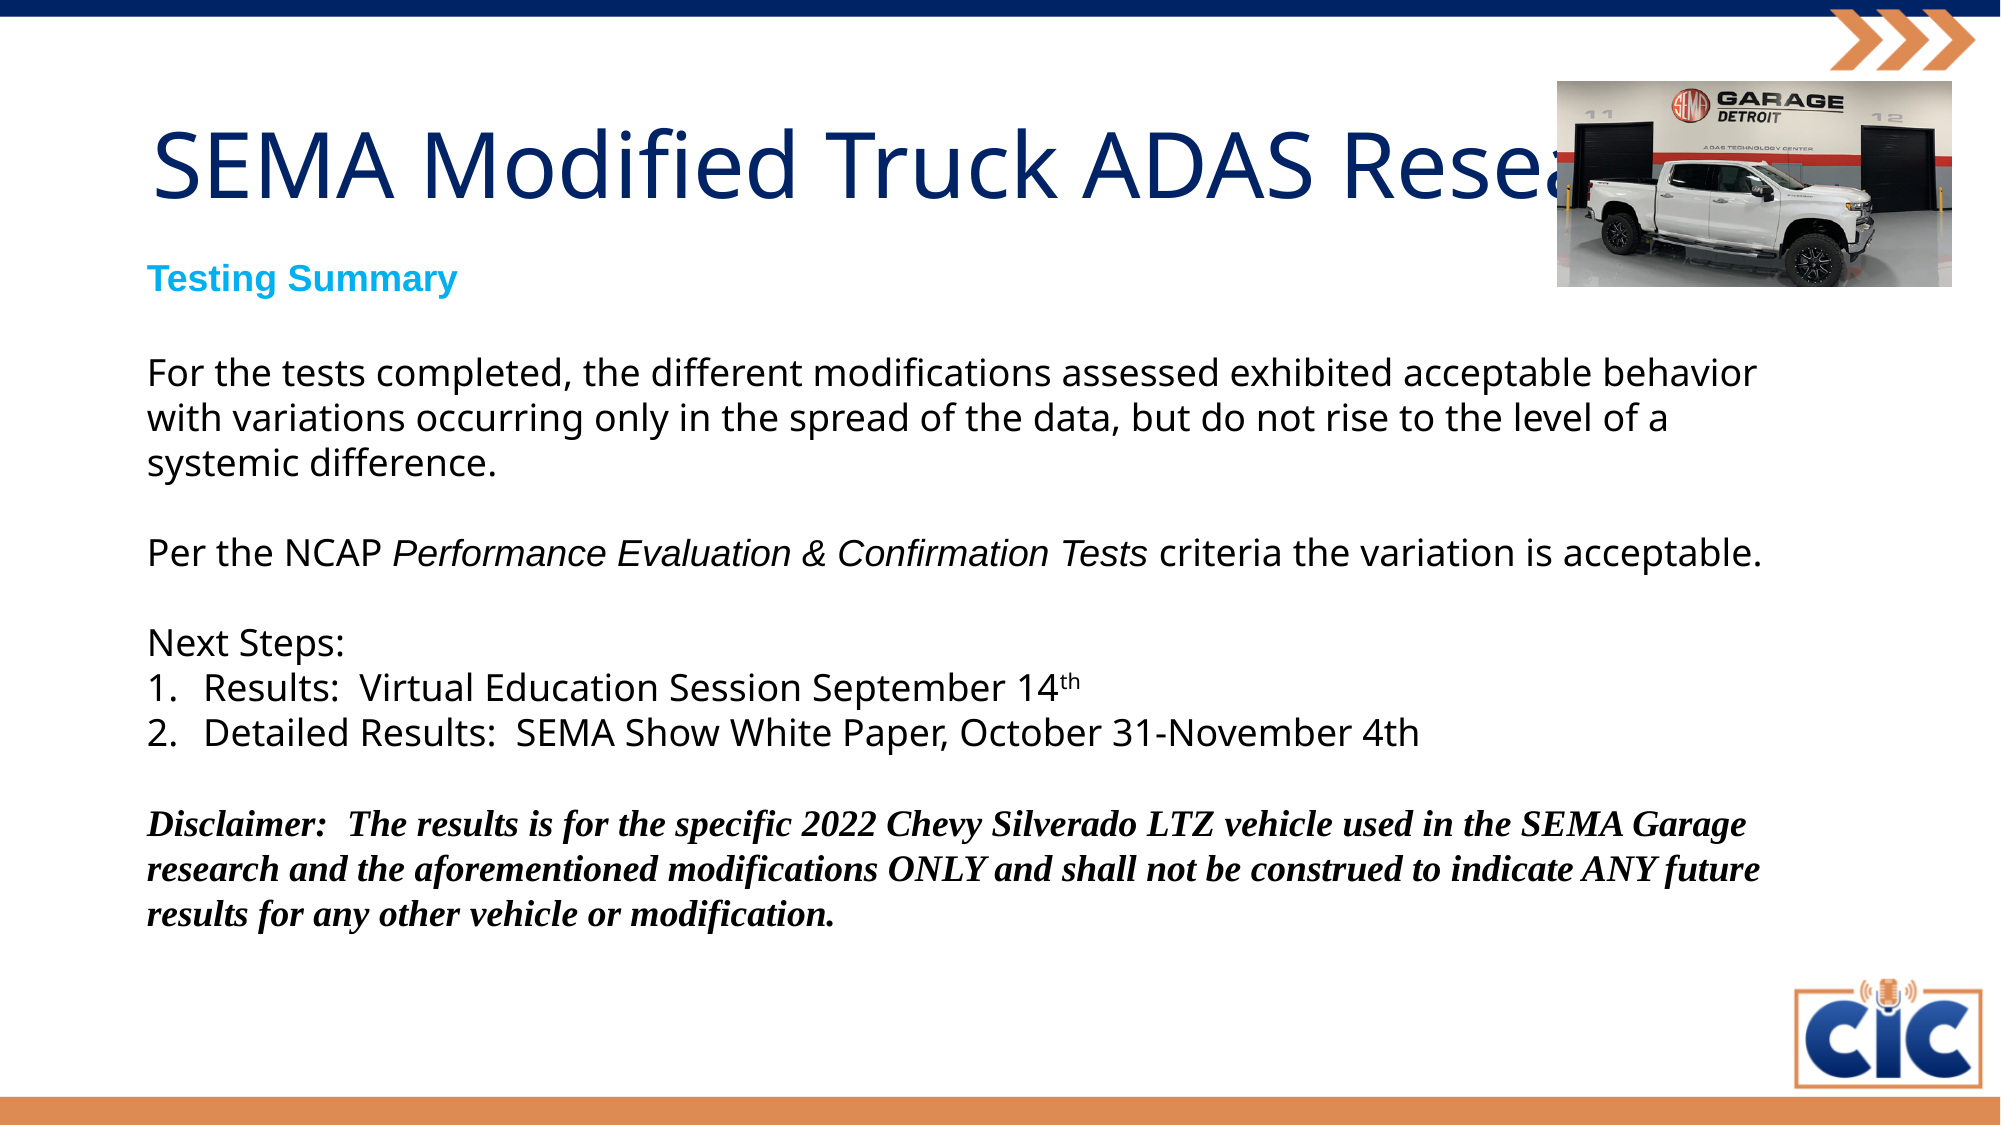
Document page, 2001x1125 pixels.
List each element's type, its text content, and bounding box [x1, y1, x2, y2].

text_box Testing Summary [132, 246, 1478, 296]
text_box For the tests completed, the different modifications assessed exhibited acceptable behavior with variations occurring only in the spread of the data, but do not rise to the level of a systemic difference. Per the NCAP Performance Evaluation & Confirmation Tests criteria the variation is acceptable. Next Steps: Results: Virtual Education Session September 14th Detailed Results: SEMA Show White Paper, October 31-November 4th Disclaimer: The results is for the specific 2022 Chevy Silverado LTZ vehicle used in the SEMA Garage research and the aforementioned modifications ONLY and shall not be construed to indicate ANY future results for any other vehicle or modification. [132, 296, 1841, 986]
title SEMA Modified Truck ADAS Research [137, 59, 1863, 278]
picture [0, 0, 2001, 1125]
